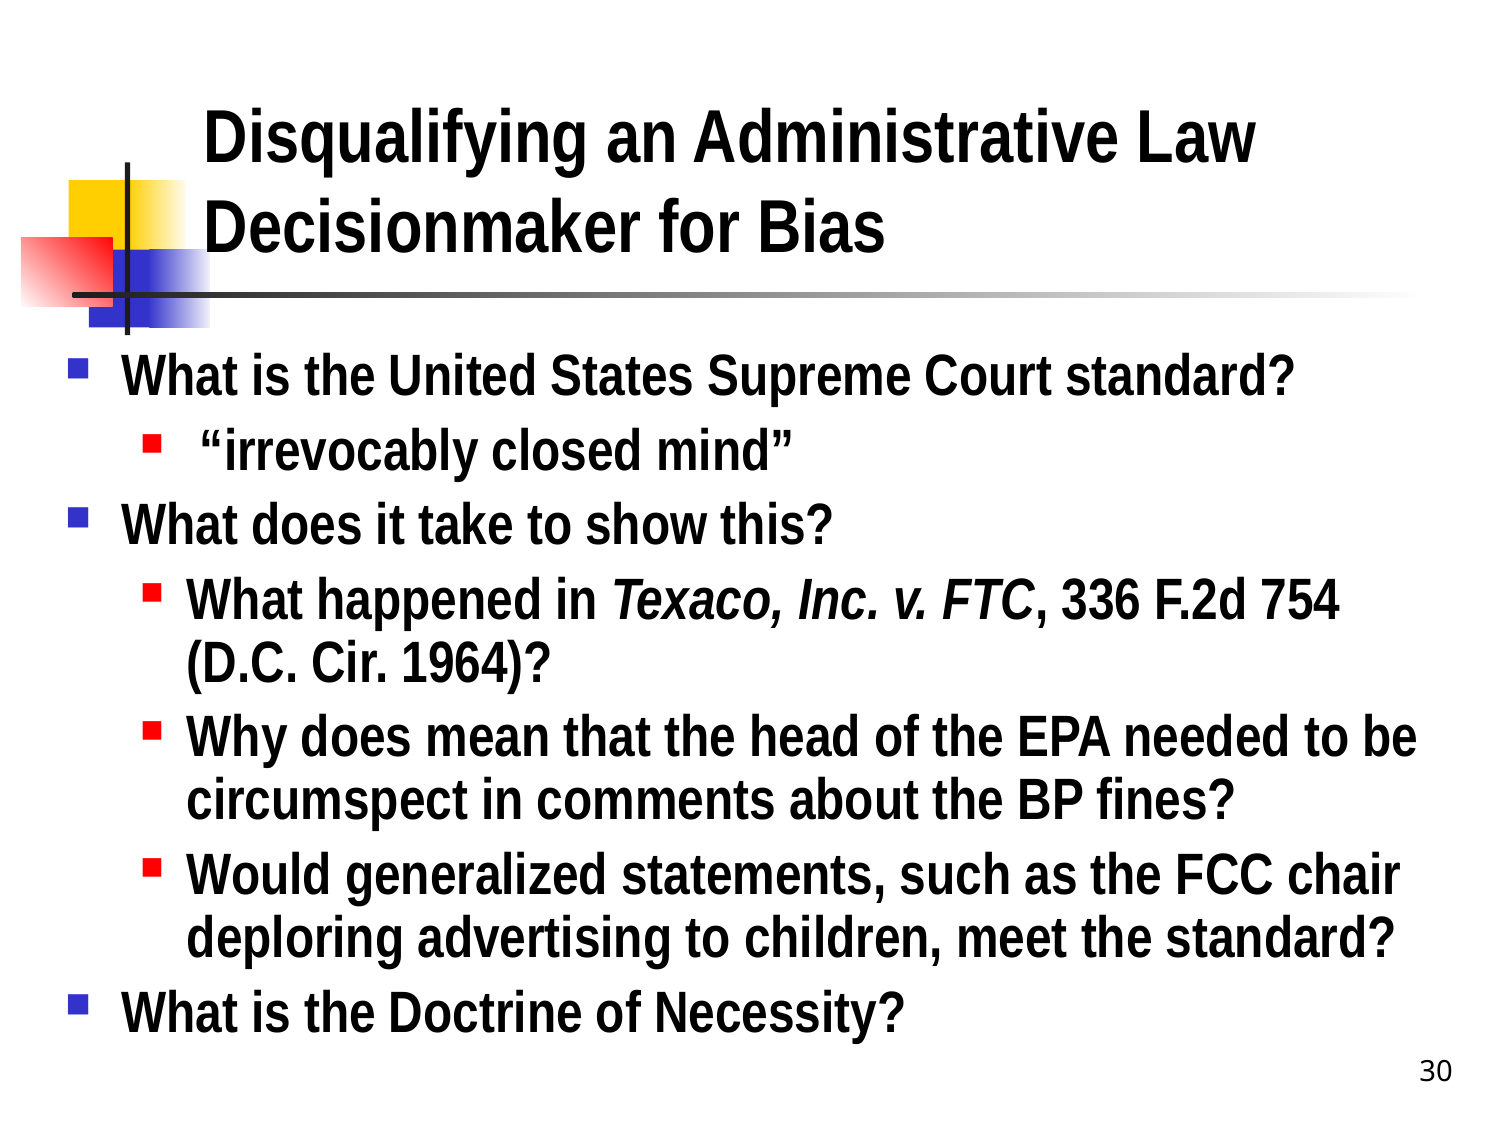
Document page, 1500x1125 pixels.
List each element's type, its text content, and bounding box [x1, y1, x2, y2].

title Disqualifying an Administrative Law Decisionmaker for Bias [188, 35, 1468, 275]
slide_number 30 [1155, 1024, 1468, 1100]
list What is the United States Supreme Court standard? “irrevocably closed mind” What does it take to show this? What happened in Texaco, Inc. v. FTC, 336 F.2d 754 (D.C. Cir. 1964)? Why does mean that the head of the EPA needed to be circumspect in comments about the BP fines? Would generalized statements, such as the FCC chair deploring advertising to children, meet the standard? What is the Doctrine of Necessity? [50, 337, 1450, 1075]
